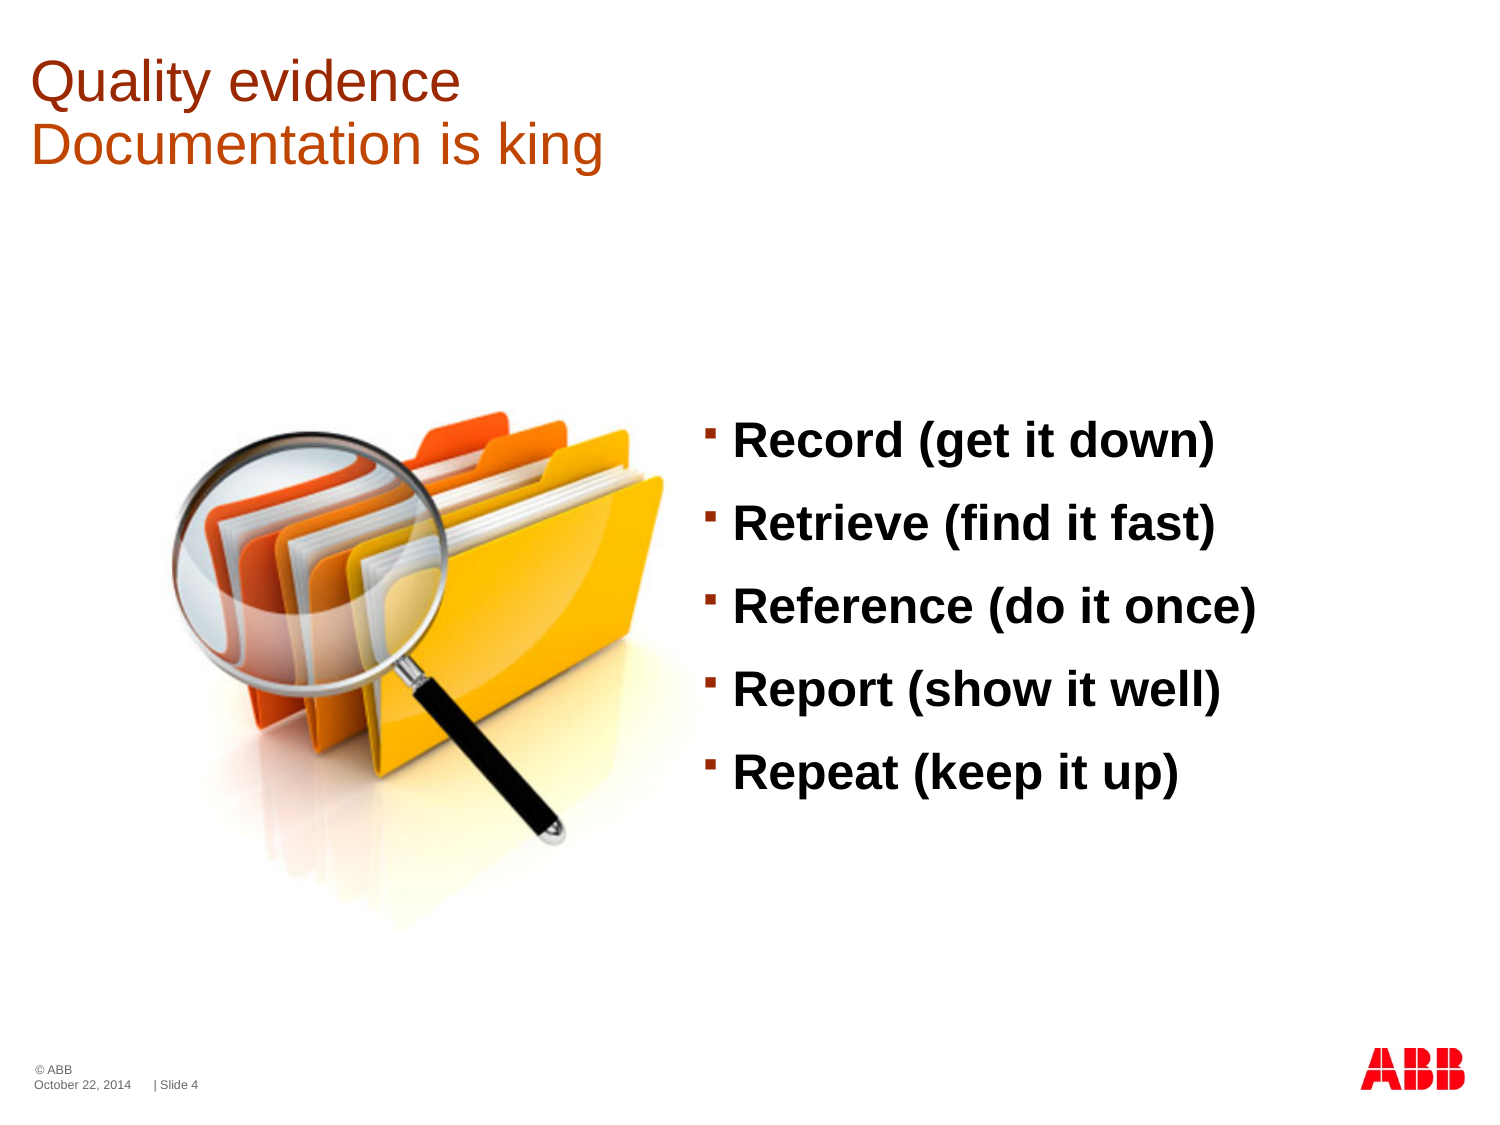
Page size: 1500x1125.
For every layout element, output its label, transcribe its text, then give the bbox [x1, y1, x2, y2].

list Documentation is king [0, 113, 1500, 262]
title Quality evidence [0, 0, 1500, 113]
list Record (get it down) Retrieve (find it fast) Reference (do it once) Report (show it well) Repeat (keep it up) [702, 262, 1359, 982]
picture [1354, 1048, 1465, 1090]
picture [112, 385, 739, 942]
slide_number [34, 1077, 154, 1094]
